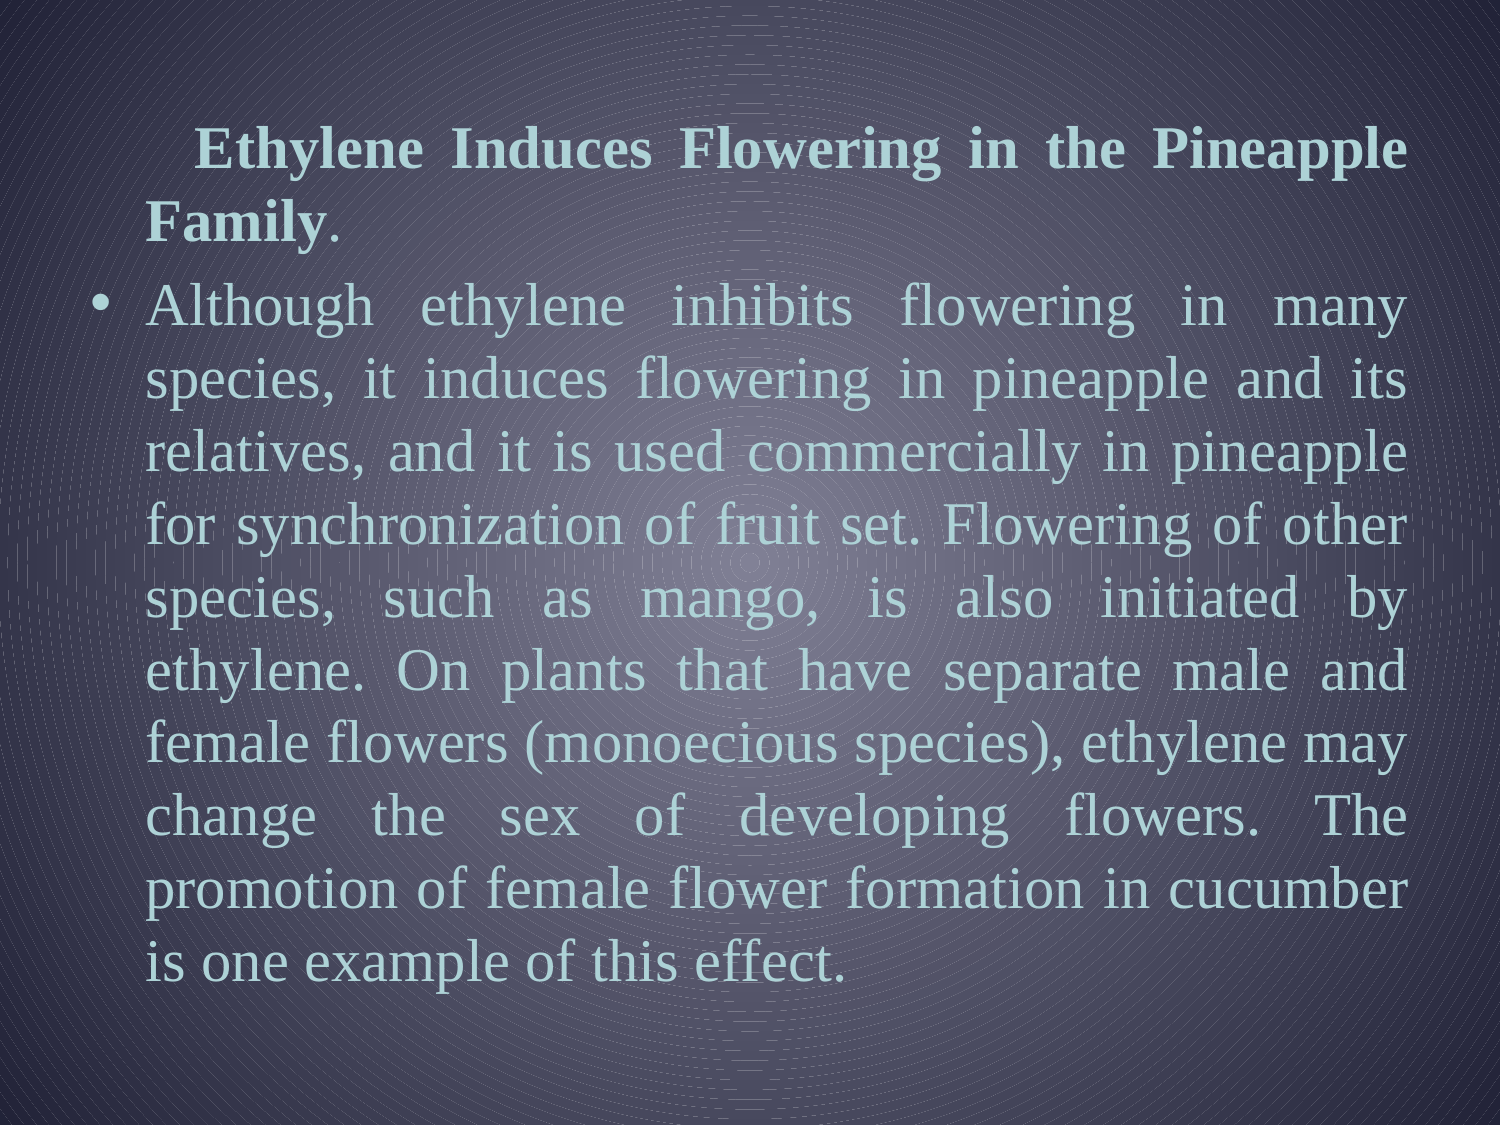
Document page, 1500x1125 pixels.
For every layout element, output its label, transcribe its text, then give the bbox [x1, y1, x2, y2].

list Ethylene Induces Flowering in the Pineapple Family. Although ethylene inhibits flowering in many species, it induces flowering in pineapple and its relatives, and it is used commercially in pineapple for synchronization of fruit set. Flowering of other species, such as mango, is also initiated by ethylene. On plants that have separate male and female flowers (monoecious species), ethylene may change the sex of developing flowers. The promotion of female flower formation in cucumber is one example of this effect. [75, 99, 1425, 1005]
